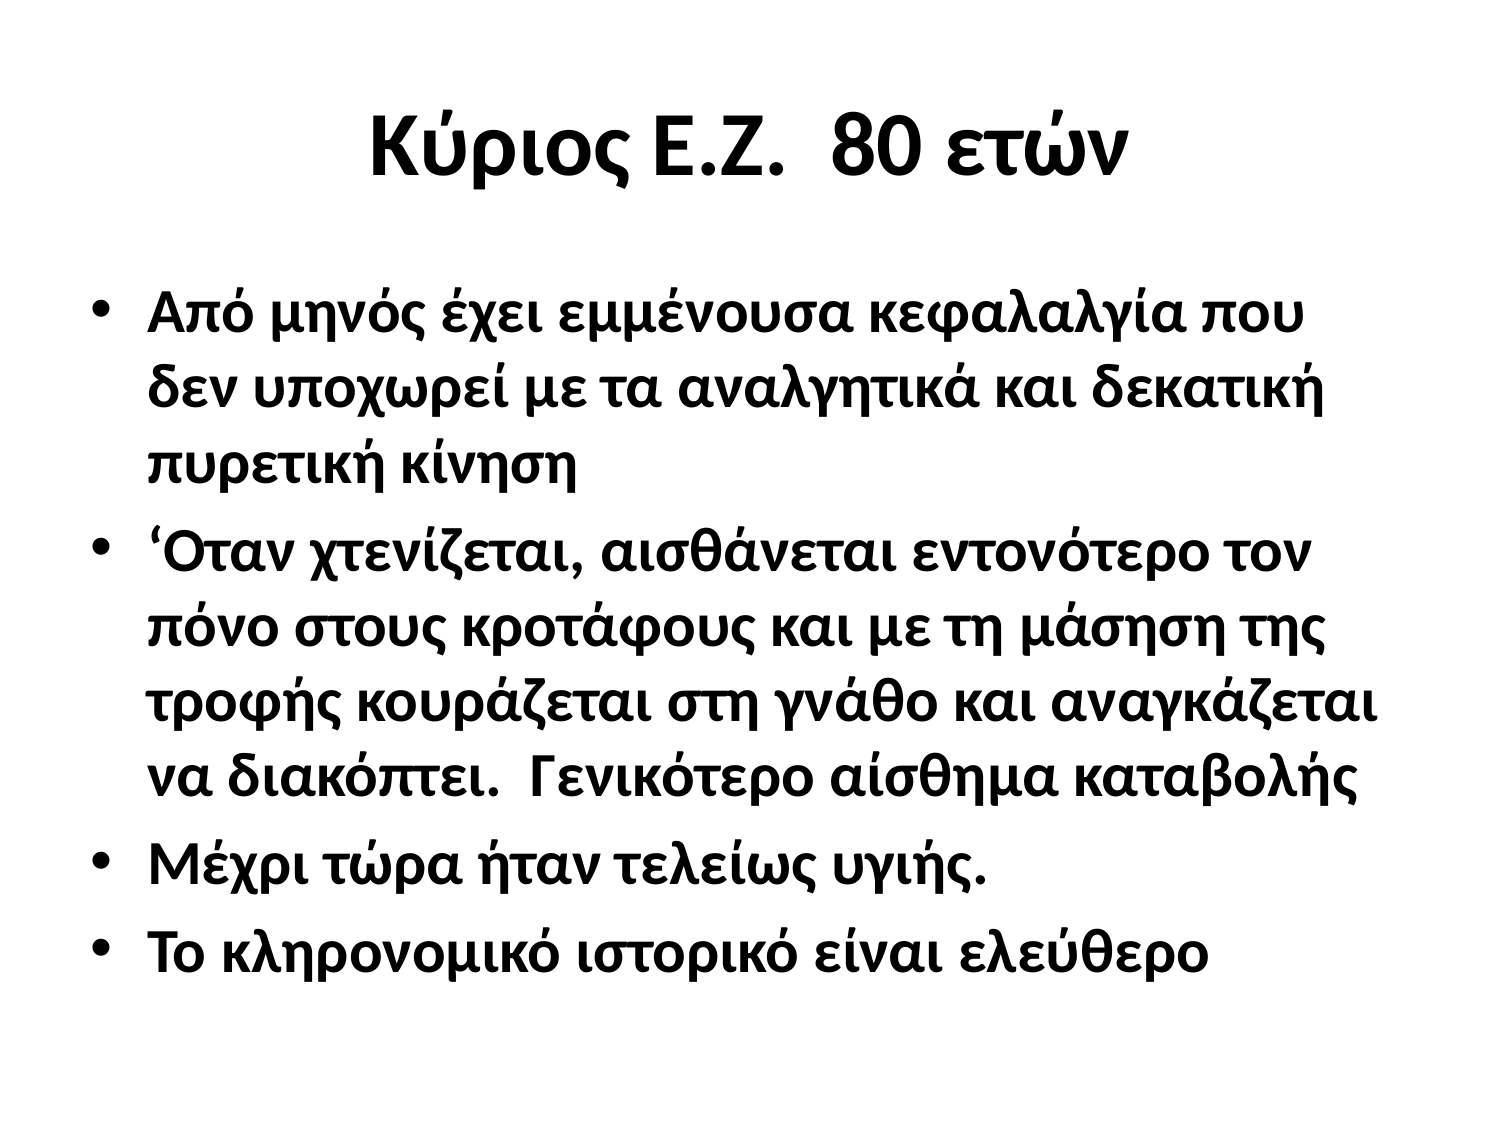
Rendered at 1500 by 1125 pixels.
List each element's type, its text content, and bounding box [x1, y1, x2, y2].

list Από μηνός έχει εμμένουσα κεφαλαλγία που δεν υποχωρεί με τα αναλγητικά και δεκατική πυρετική κίνηση ‘Οταν χτενίζεται, αισθάνεται εντονότερο τον πόνο στους κροτάφους και με τη μάσηση της τροφής κουράζεται στη γνάθο και αναγκάζεται να διακόπτει. Γενικότερο αίσθημα καταβολής Μέχρι τώρα ήταν τελείως υγιής. Το κληρονομικό ιστορικό είναι ελεύθερο [75, 262, 1425, 1005]
title Kύριος Ε.Ζ. 80 ετών [75, 45, 1425, 233]
